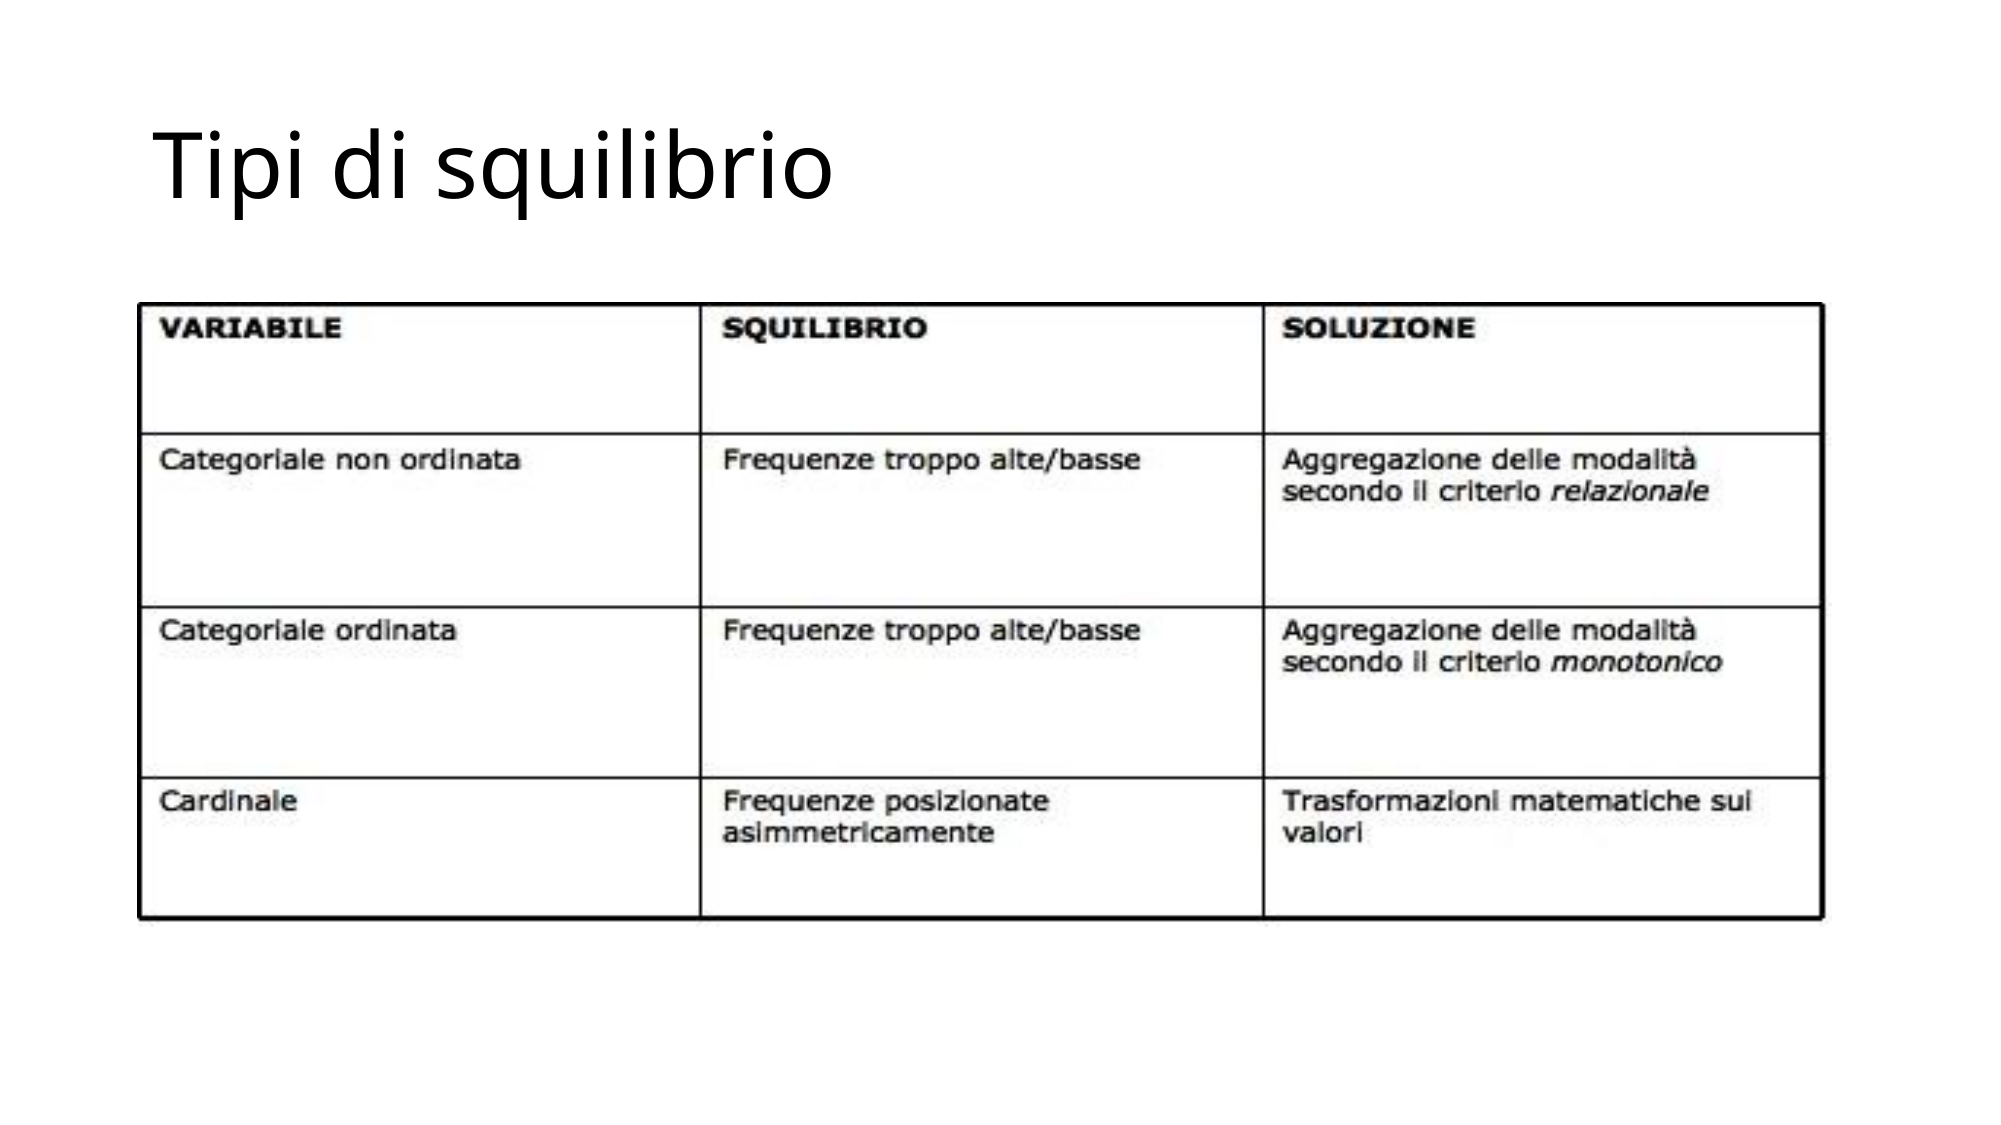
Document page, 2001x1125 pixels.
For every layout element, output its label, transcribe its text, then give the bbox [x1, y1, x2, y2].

title Tipi di squilibrio [137, 59, 1863, 278]
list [137, 195, 1832, 1034]
